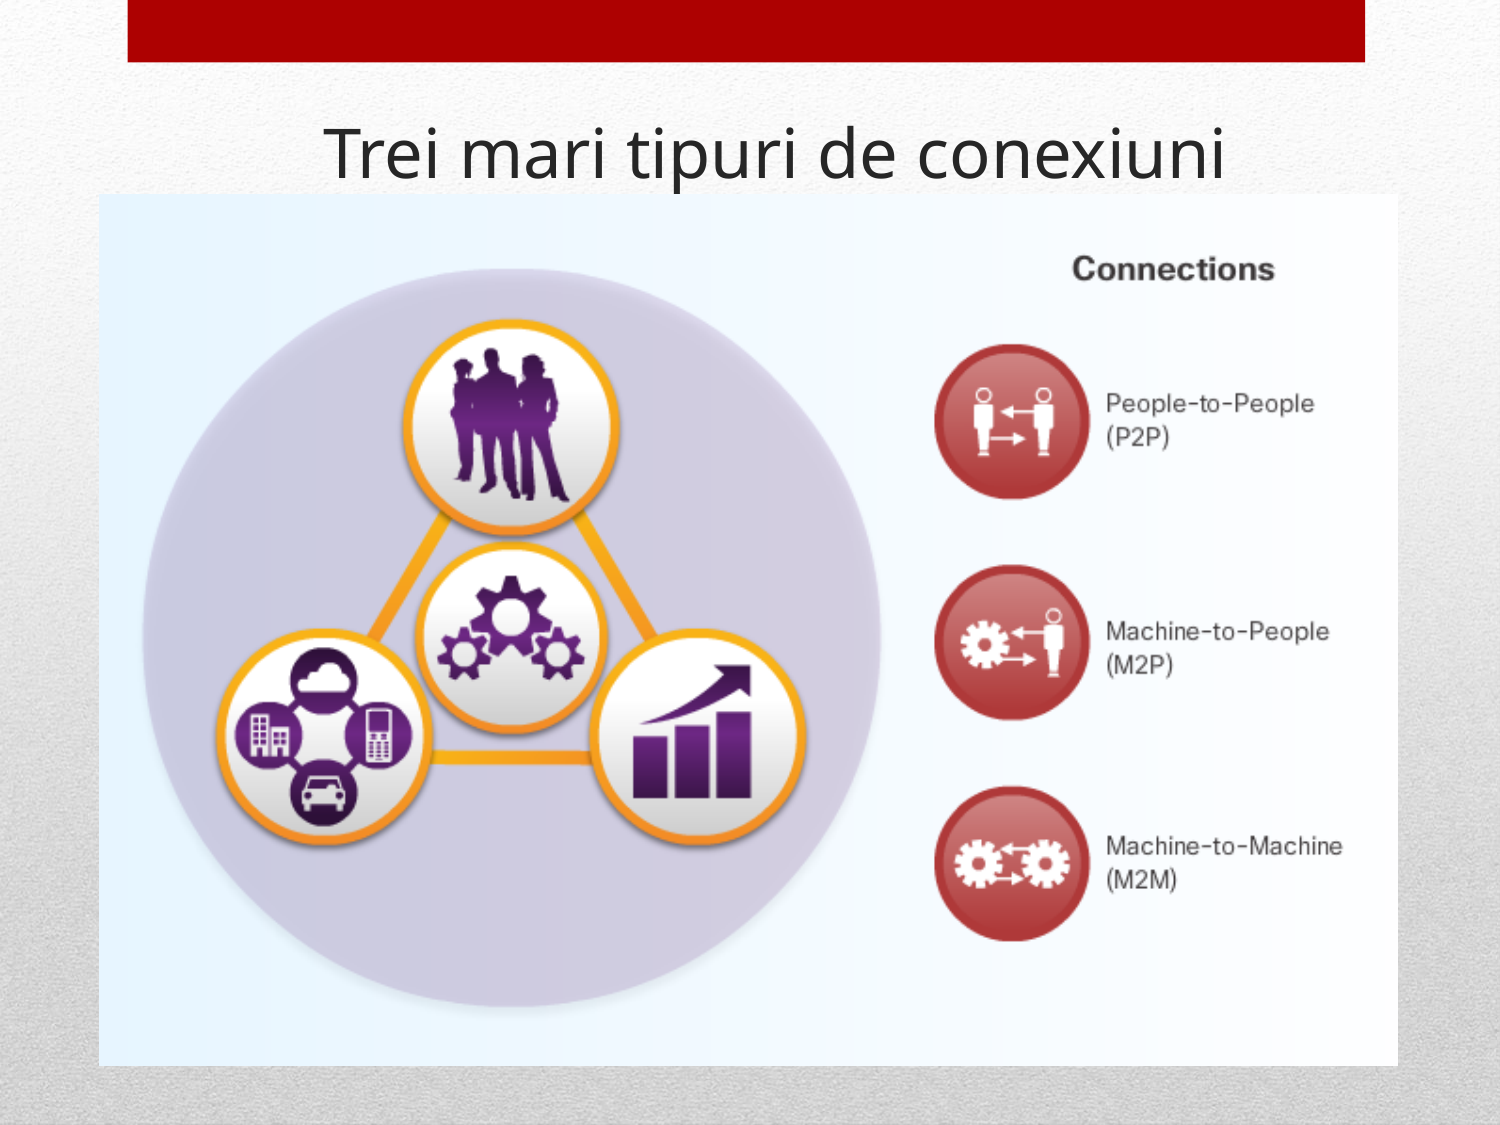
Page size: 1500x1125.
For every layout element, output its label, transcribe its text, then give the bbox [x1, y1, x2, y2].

picture [0, 0, 1500, 1125]
title Trei mari tipuri de conexiuni [107, 62, 1444, 201]
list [99, 194, 1399, 1067]
